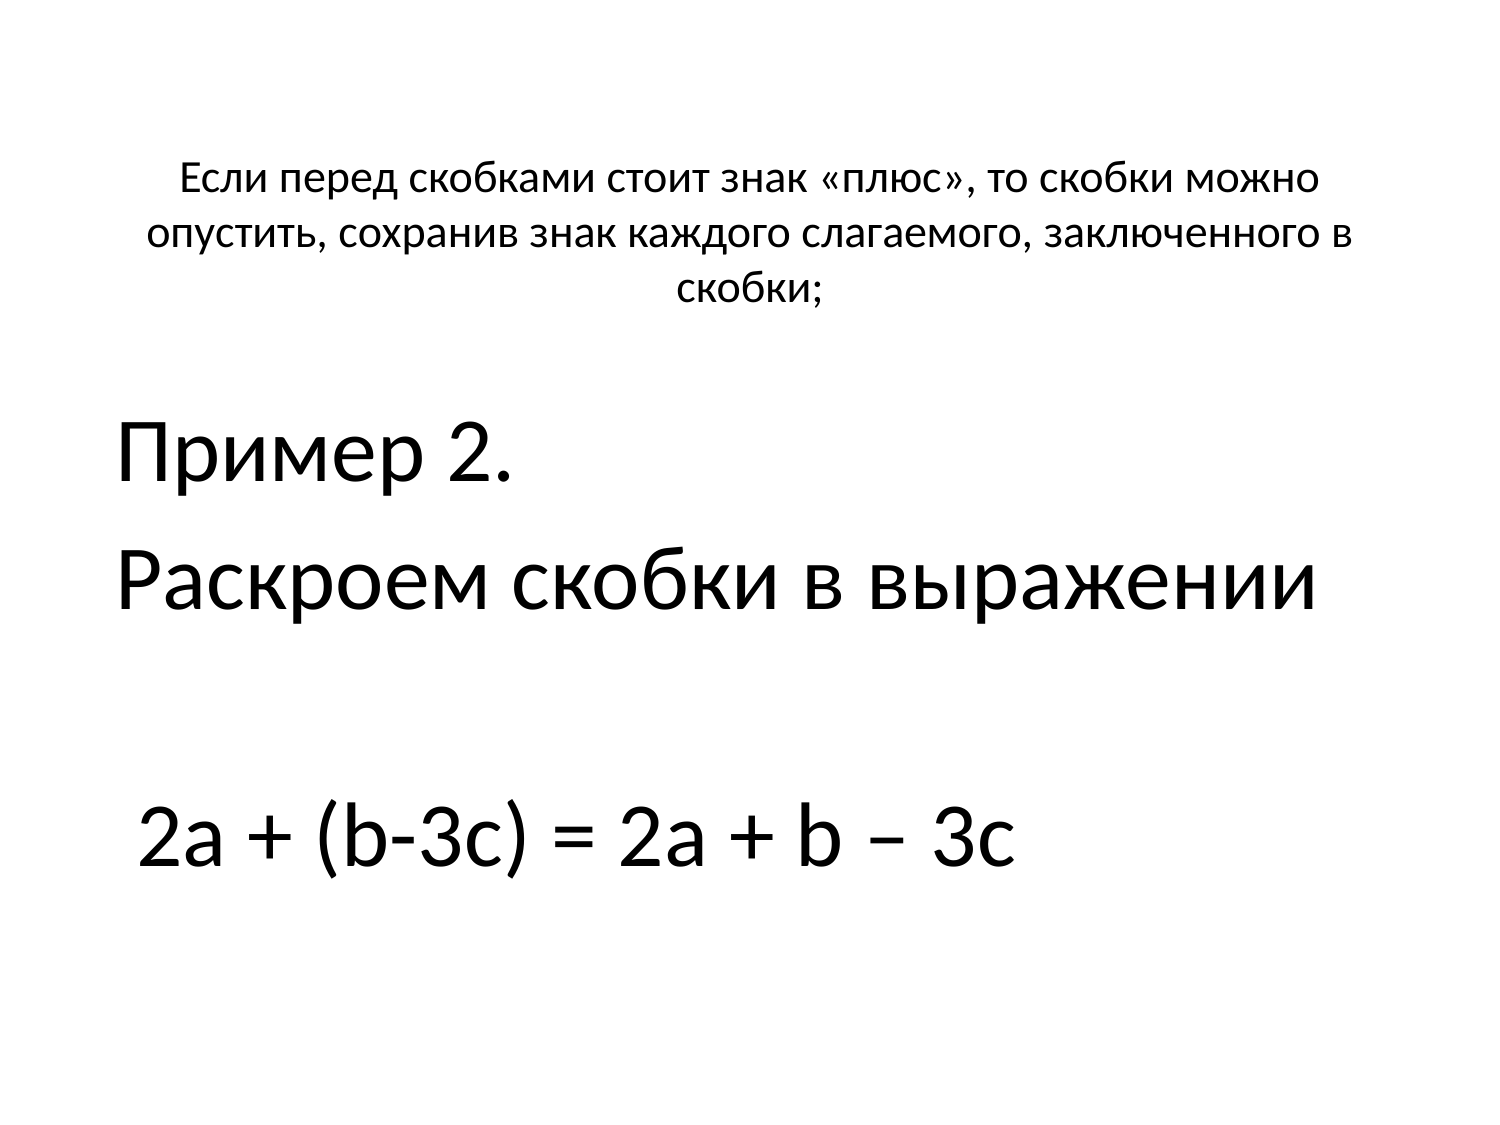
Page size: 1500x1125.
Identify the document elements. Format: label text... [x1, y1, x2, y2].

title Если перед скобками стоит знак «плюс», то скобки можно опустить, сохранив знак каждого слагаемого, заключенного в скобки; [75, 137, 1425, 398]
list Пример 2. Раскроем скобки в выражении 2а + (b-3c) = 2a + b – 3c [100, 382, 1451, 1125]
